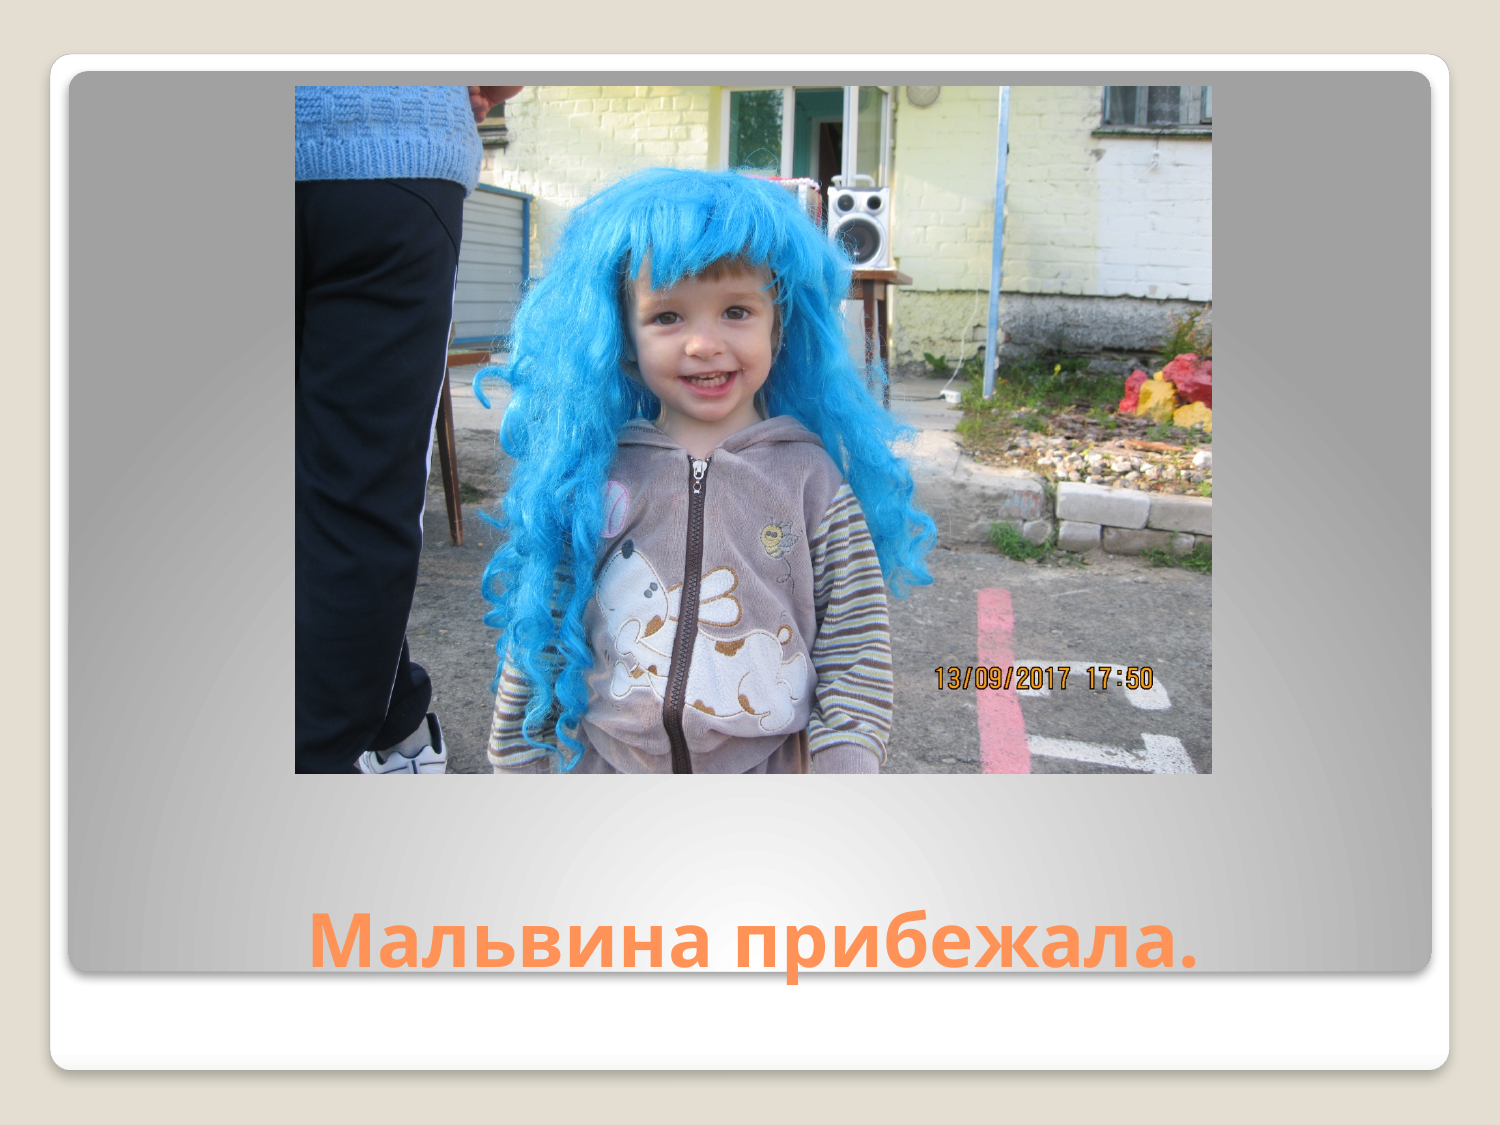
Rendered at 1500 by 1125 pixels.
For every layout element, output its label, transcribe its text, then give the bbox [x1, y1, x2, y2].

title Мальвина прибежала. [82, 817, 1425, 990]
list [295, 86, 1212, 775]
